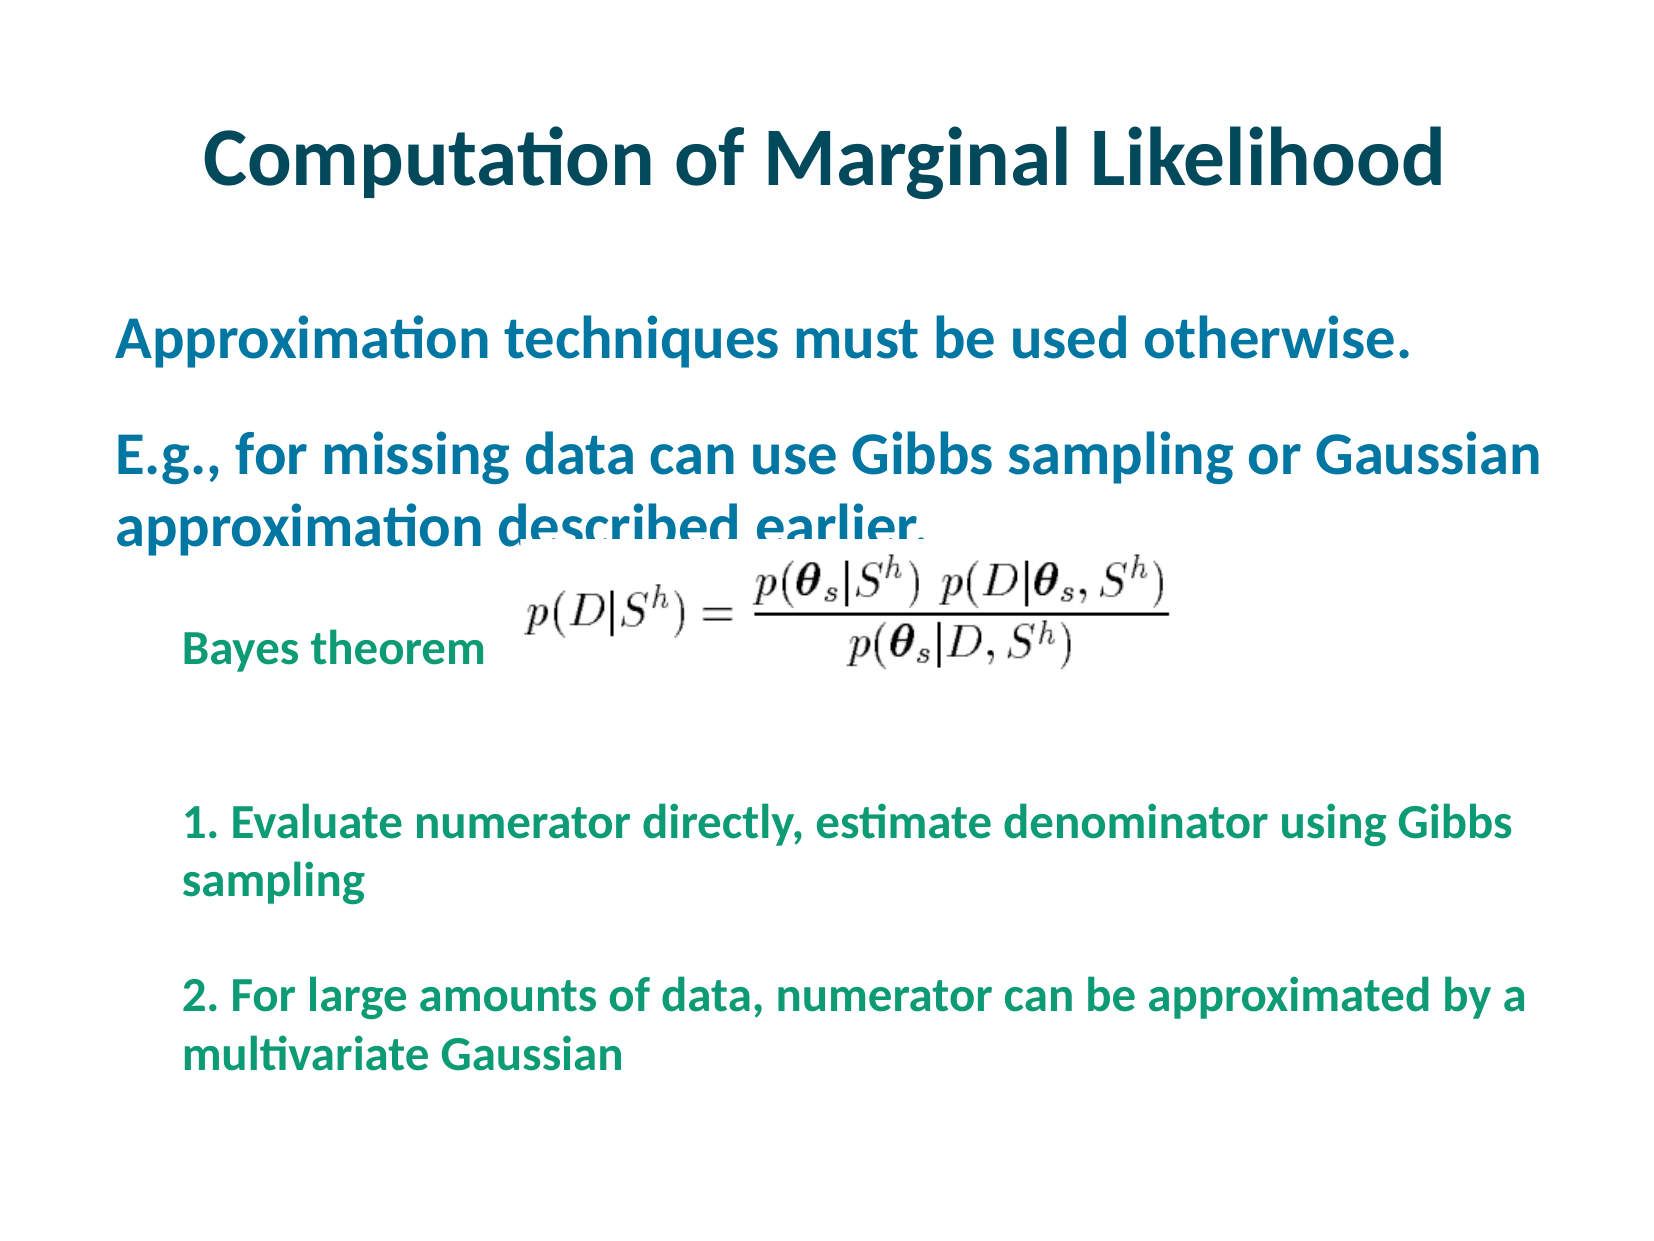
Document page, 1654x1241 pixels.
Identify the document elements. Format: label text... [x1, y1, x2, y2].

list Approximation techniques must be used otherwise. E.g., for missing data can use Gibbs sampling or Gaussian approximation described earlier. Bayes theorem 1. Evaluate numerator directly, estimate denominator using Gibbs sampling 2. For large amounts of data, numerator can be approximated by a multivariate Gaussian [82, 290, 1568, 1094]
title Computation of Marginal Likelihood [82, 56, 1568, 248]
text_box [520, 539, 1174, 671]
